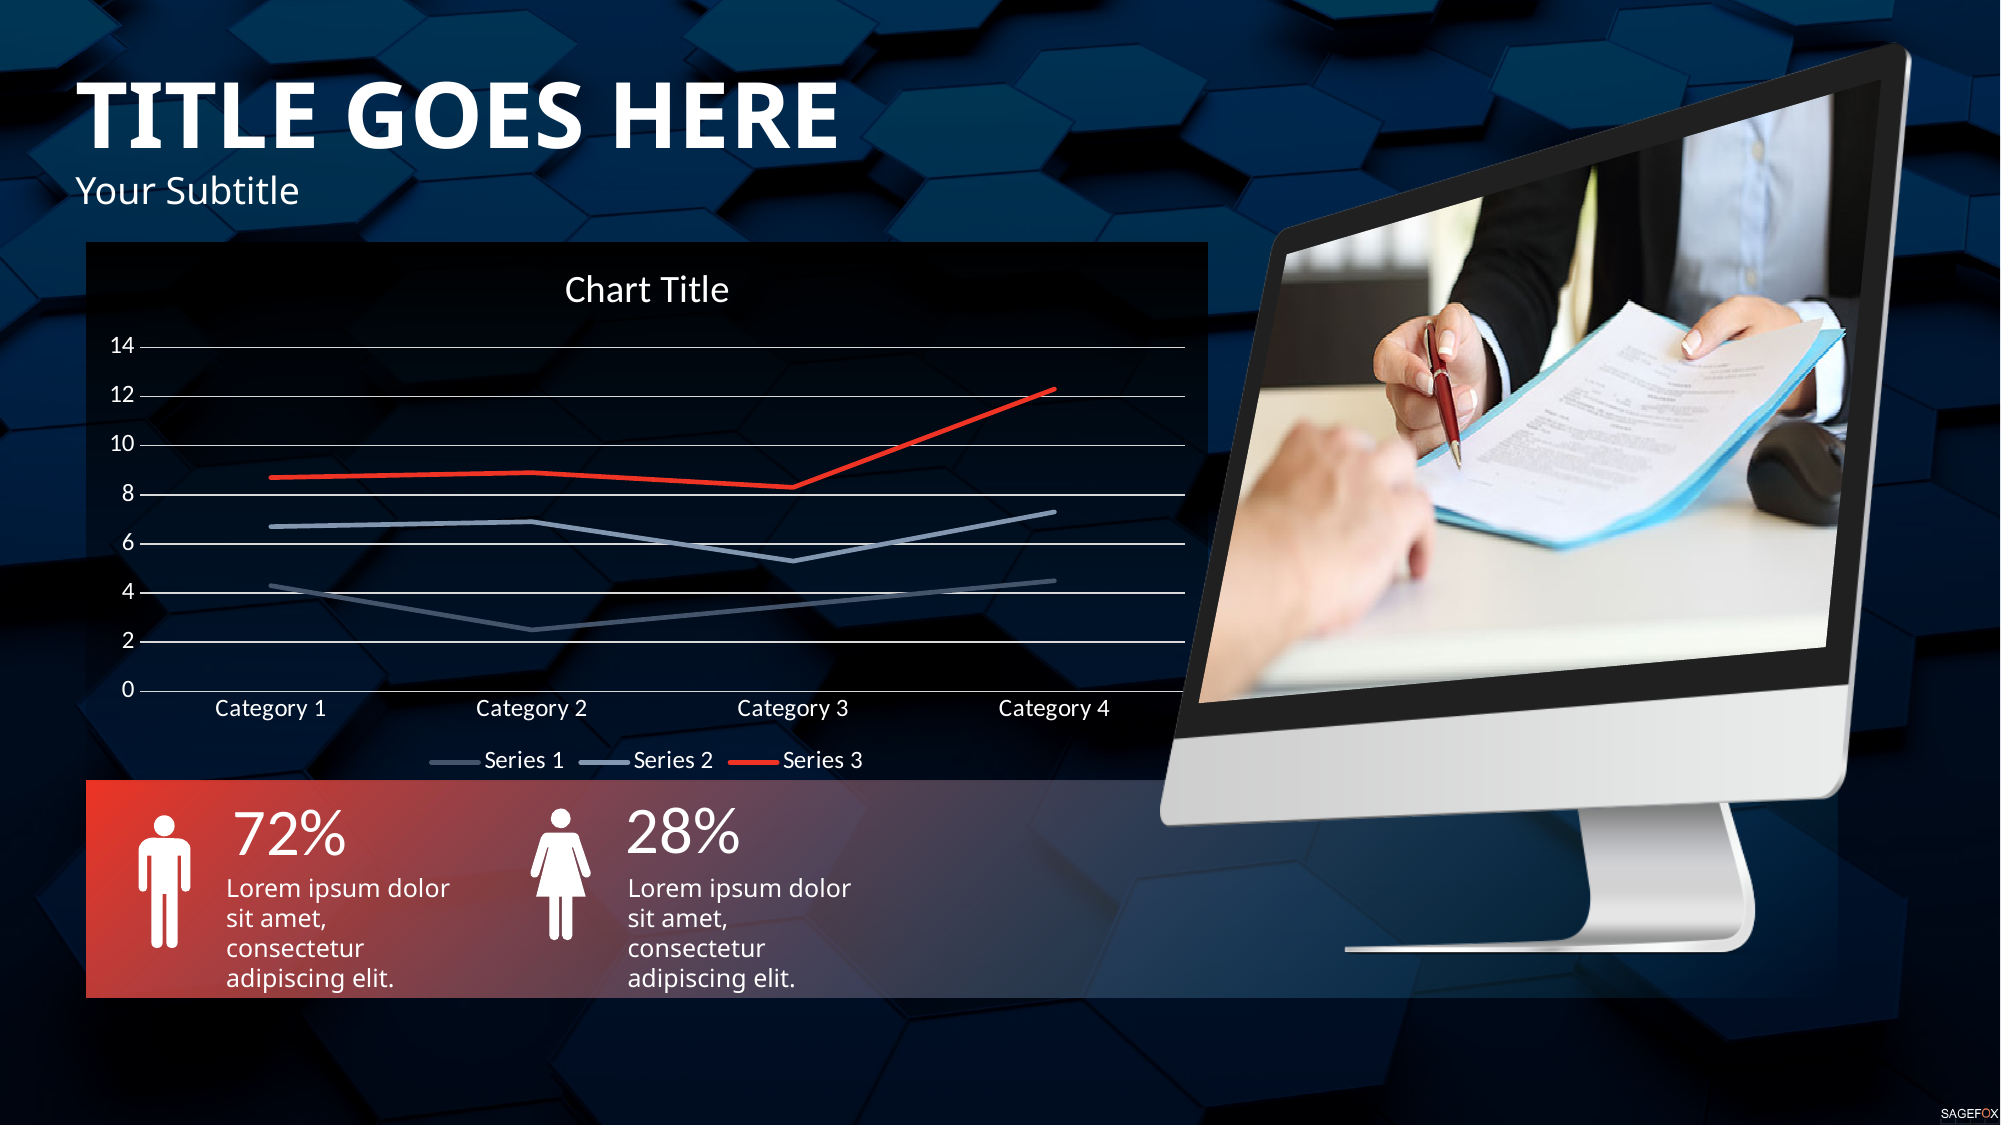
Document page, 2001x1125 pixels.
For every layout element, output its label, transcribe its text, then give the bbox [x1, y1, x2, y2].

text_box Lorem ipsum dolor sit amet, consectetur adipiscing elit. [612, 865, 869, 1000]
text_box 72% [211, 782, 369, 865]
picture [0, 0, 2001, 1125]
chart [86, 242, 1160, 782]
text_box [138, 815, 191, 948]
text_box 28% [605, 782, 762, 875]
text_box [86, 782, 211, 998]
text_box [529, 808, 592, 941]
text_box Lorem ipsum dolor sit amet, consectetur adipiscing elit. [211, 865, 468, 1000]
text_box [369, 782, 612, 998]
text_box [762, 782, 1160, 998]
text_box TITLE GOES HERE Your Subtitle [60, 49, 1036, 220]
